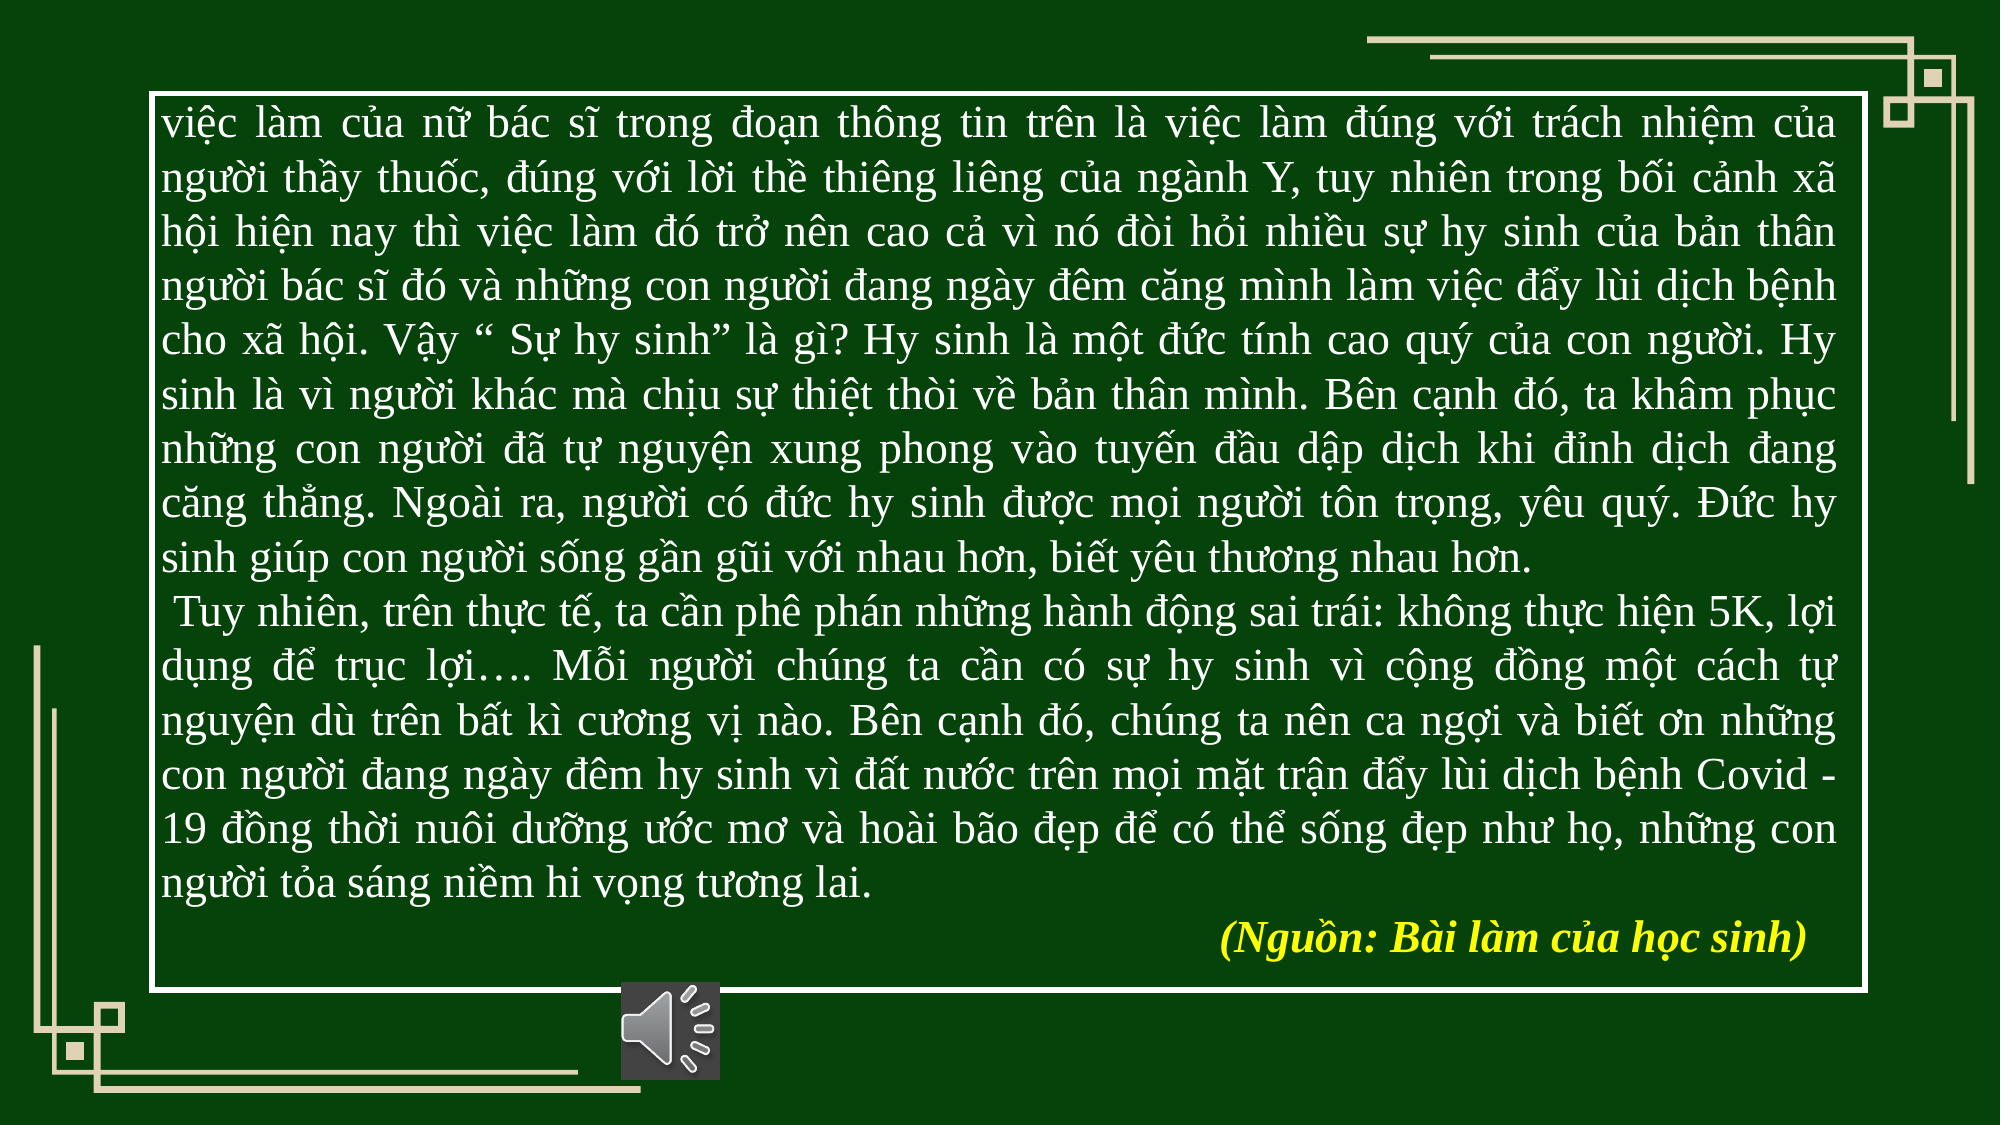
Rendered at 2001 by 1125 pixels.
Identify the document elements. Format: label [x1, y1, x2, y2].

table_header [155, 96, 1862, 987]
picture [620, 981, 721, 1082]
